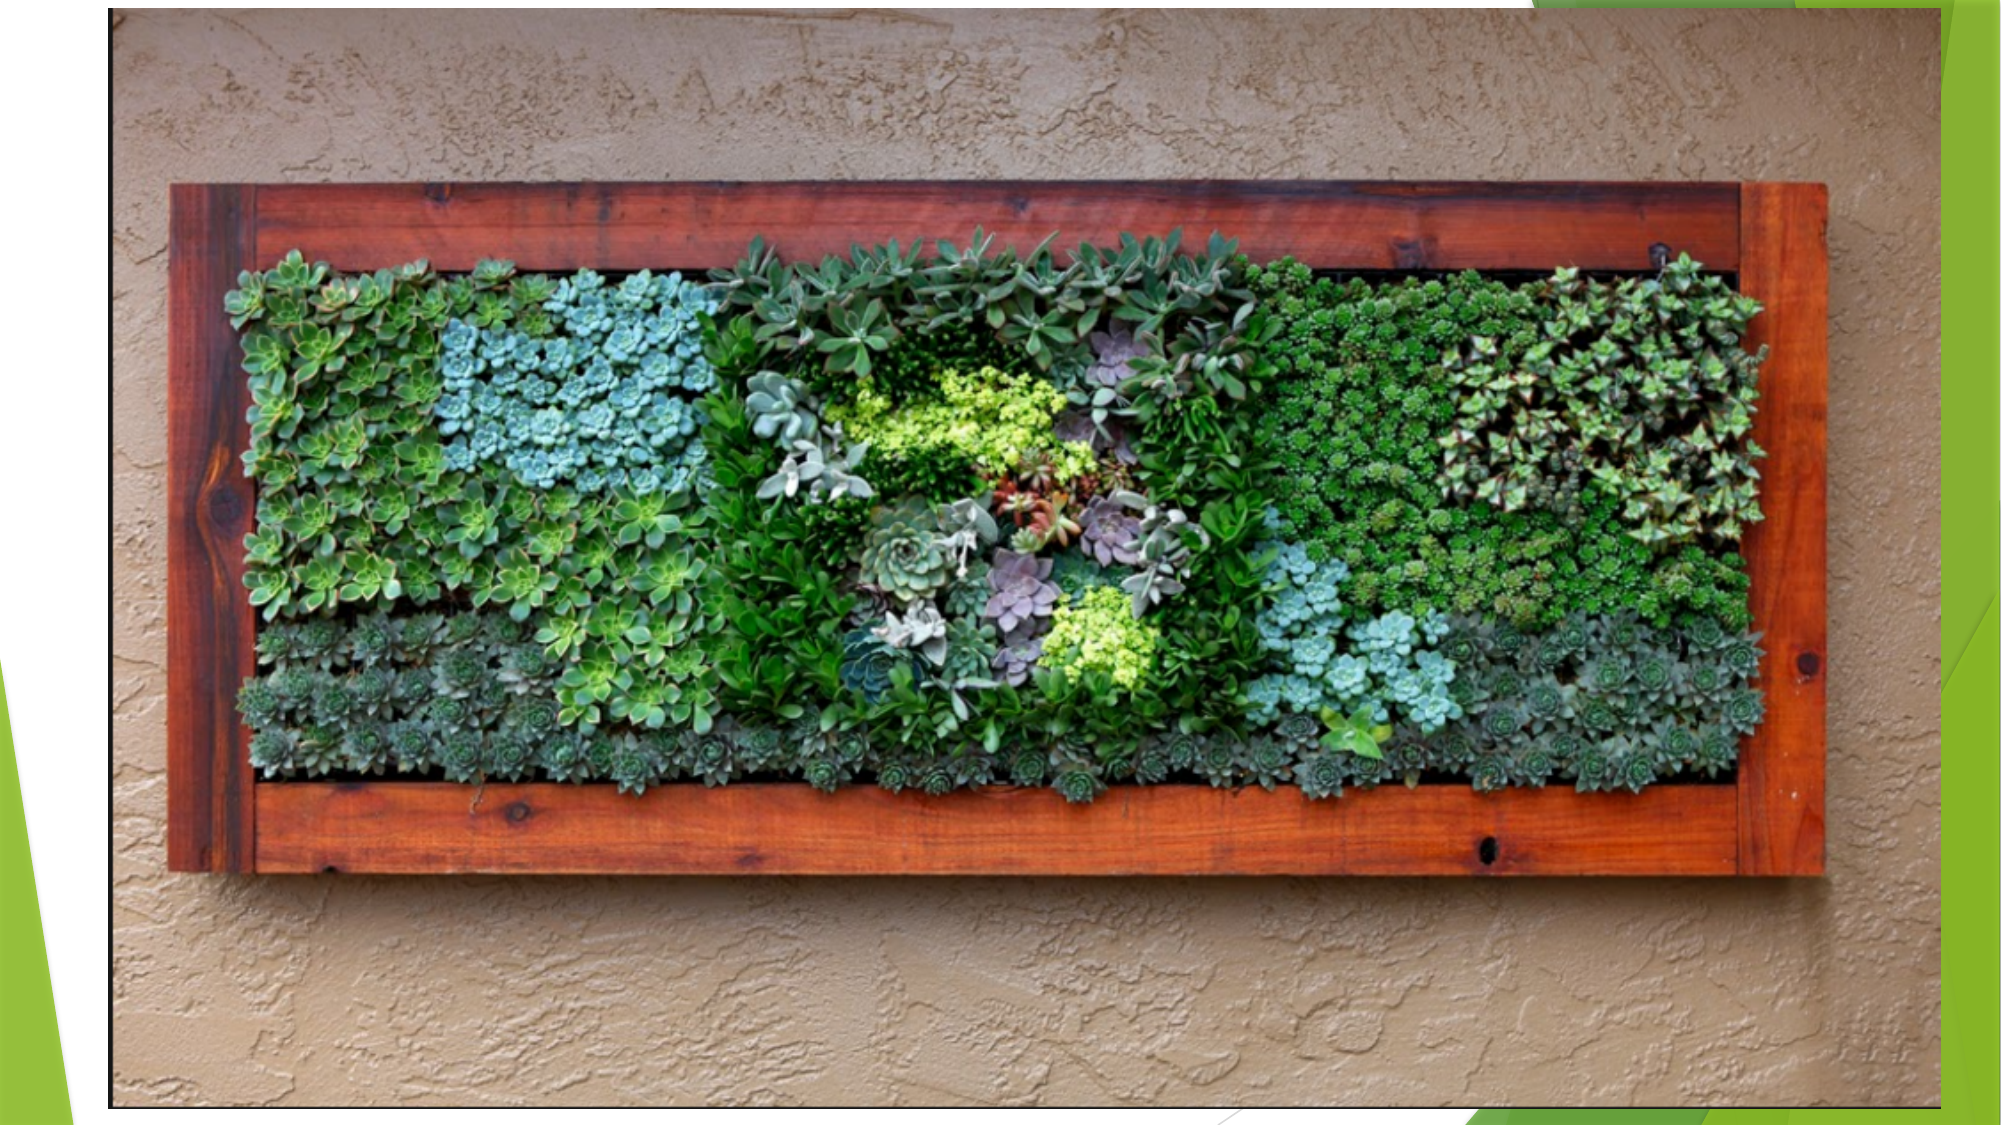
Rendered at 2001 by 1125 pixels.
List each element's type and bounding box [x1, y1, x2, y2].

picture [107, 8, 1941, 1110]
